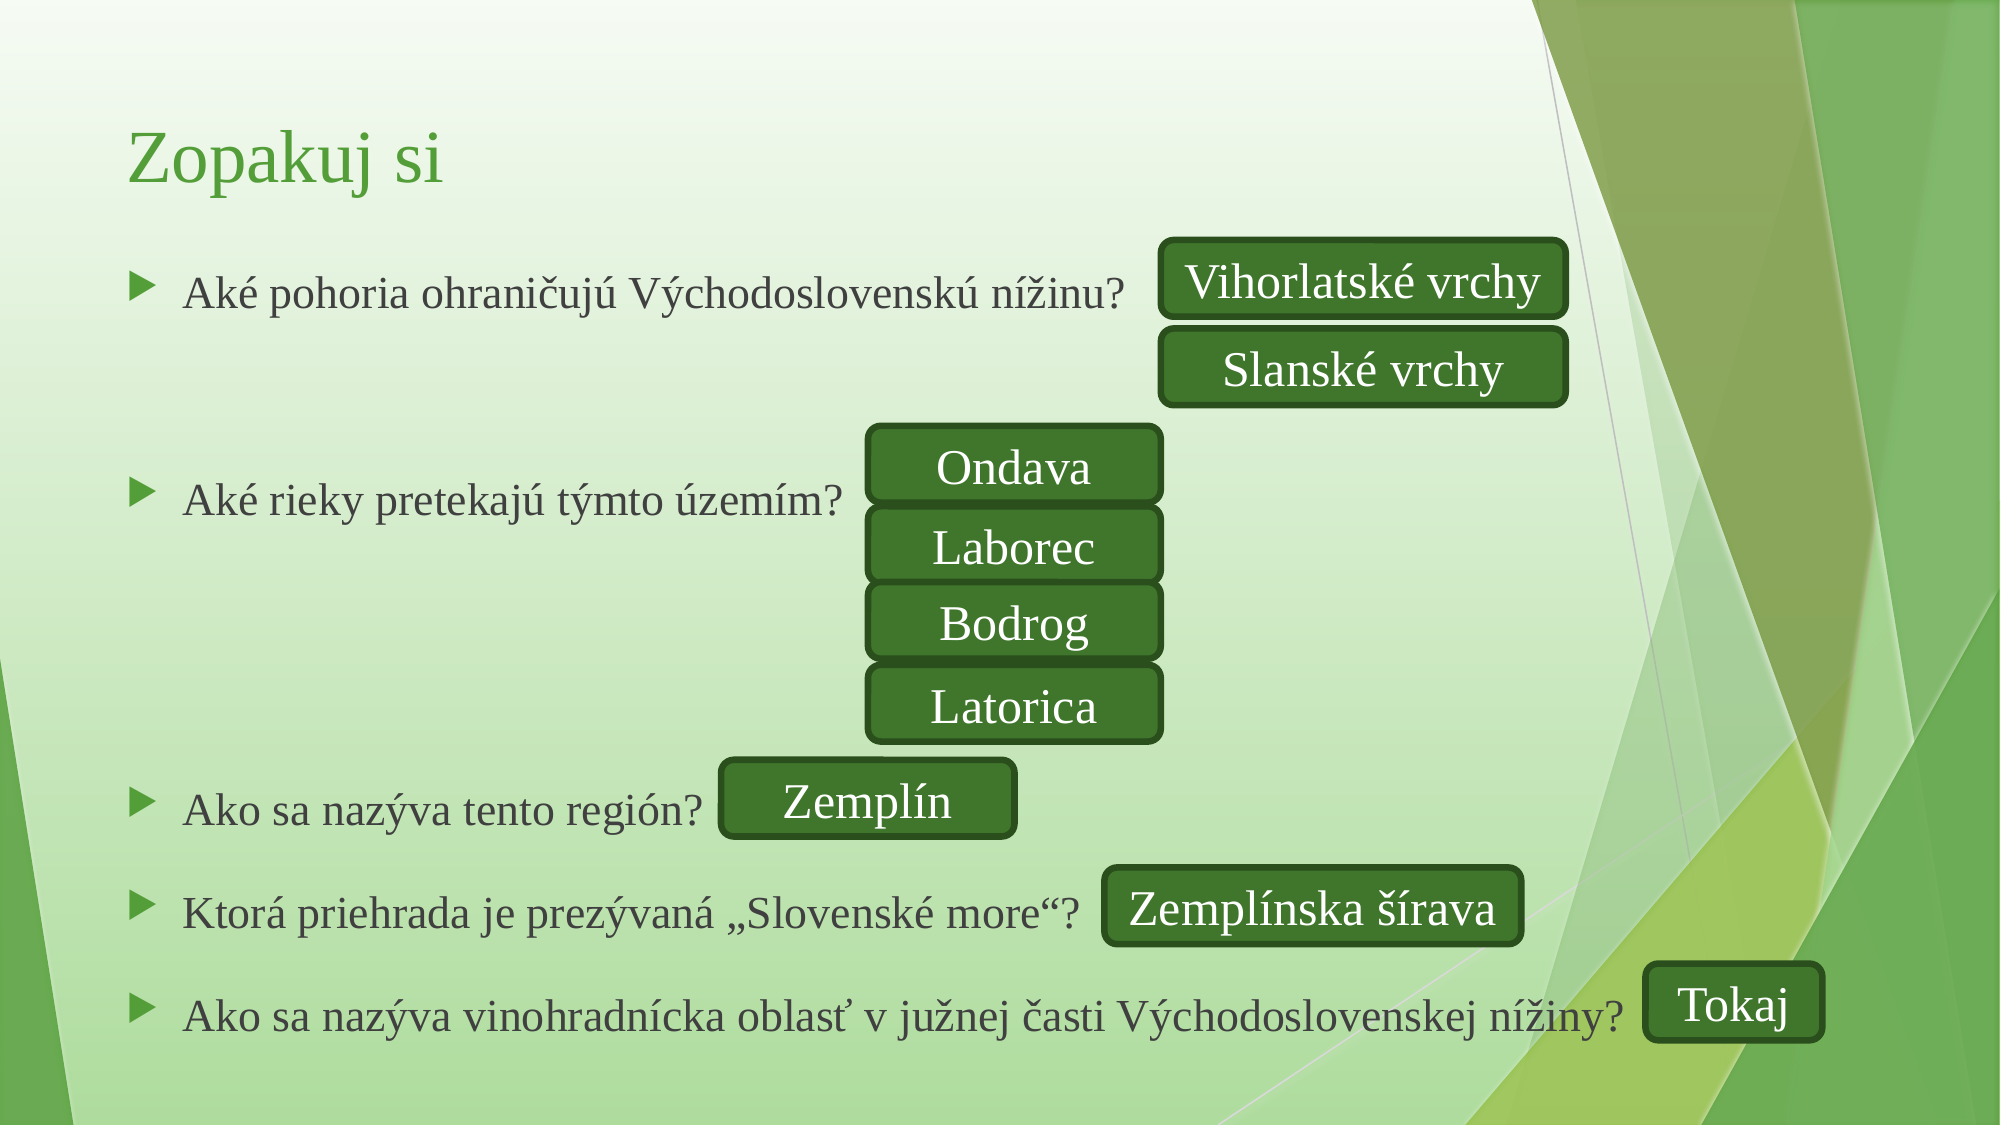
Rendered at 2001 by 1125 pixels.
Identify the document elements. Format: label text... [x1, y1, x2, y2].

text_box Laborec [864, 502, 1165, 582]
text_box Slanské vrchy [1157, 325, 1570, 409]
text_box Zemplín [717, 756, 1018, 840]
list Aké pohoria ohraničujú Východoslovenskú nížinu? Aké rieky pretekajú týmto územím? Ako sa nazýva tento región? Ktorá priehrada je prezývaná „Slovenské more“? Ako sa nazýva vinohradnícka oblasť v južnej časti Východoslovenskej nížiny? [111, 228, 1823, 1114]
title Zopakuj si [111, 99, 1522, 228]
text_box Vihorlatské vrchy [1157, 236, 1570, 320]
text_box Latorica [864, 661, 1165, 745]
text_box Bodrog [864, 578, 1165, 662]
text_box Tokaj [1642, 960, 1826, 1044]
text_box Ondava [864, 422, 1165, 504]
text_box Zemplínska šírava [1101, 864, 1525, 948]
